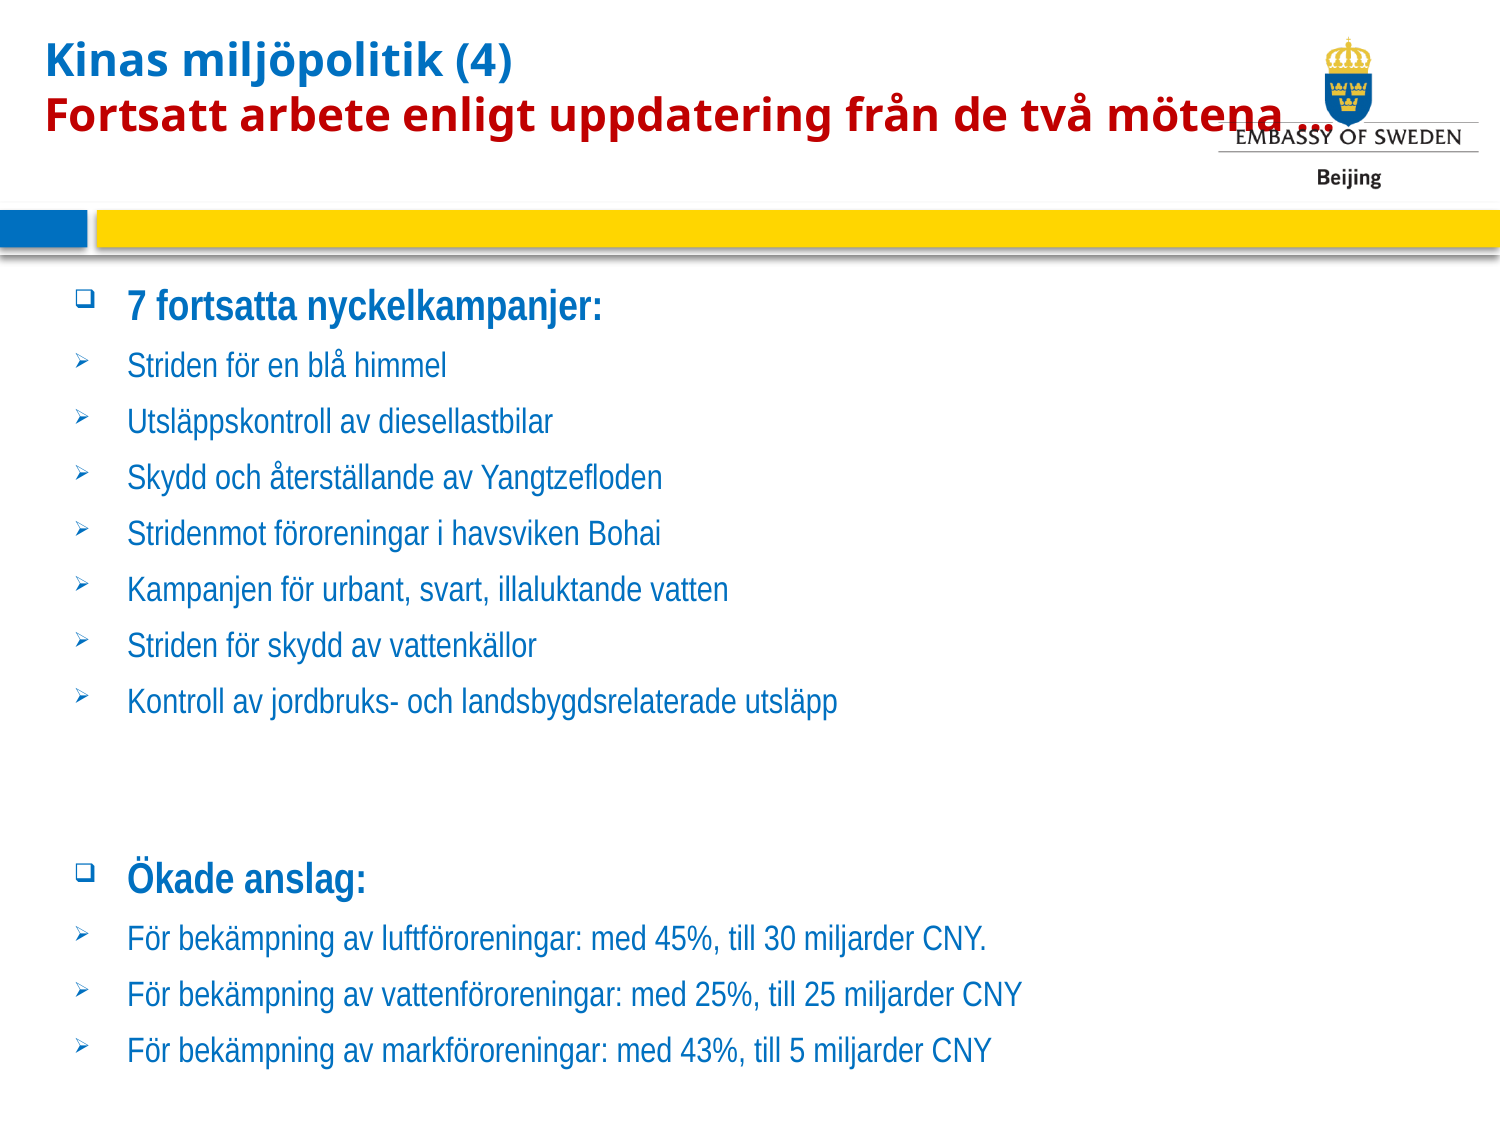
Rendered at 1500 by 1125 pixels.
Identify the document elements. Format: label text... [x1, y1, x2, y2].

list 7 fortsatta nyckelkampanjer: Striden för en blå himmel Utsläppskontroll av diesellastbilar Skydd och återställande av Yangtzefloden Stridenmot föroreningar i havsviken Bohai Kampanjen för urbant, svart, illaluktande vatten Striden för skydd av vattenkällor Kontroll av jordbruks- och landsbygdsrelaterade utsläpp Ökade anslag: För bekämpning av luftföroreningar: med 45%, till 30 miljarder CNY. För bekämpning av vattenföroreningar: med 25%, till 25 miljarder CNY För bekämpning av markföroreningar: med 43%, till 5 miljarder CNY [58, 269, 1447, 1083]
picture [1198, 0, 1500, 273]
title Kinas miljöpolitik (4) Fortsatt arbete enligt uppdatering från de två mötena … [29, 4, 1192, 168]
